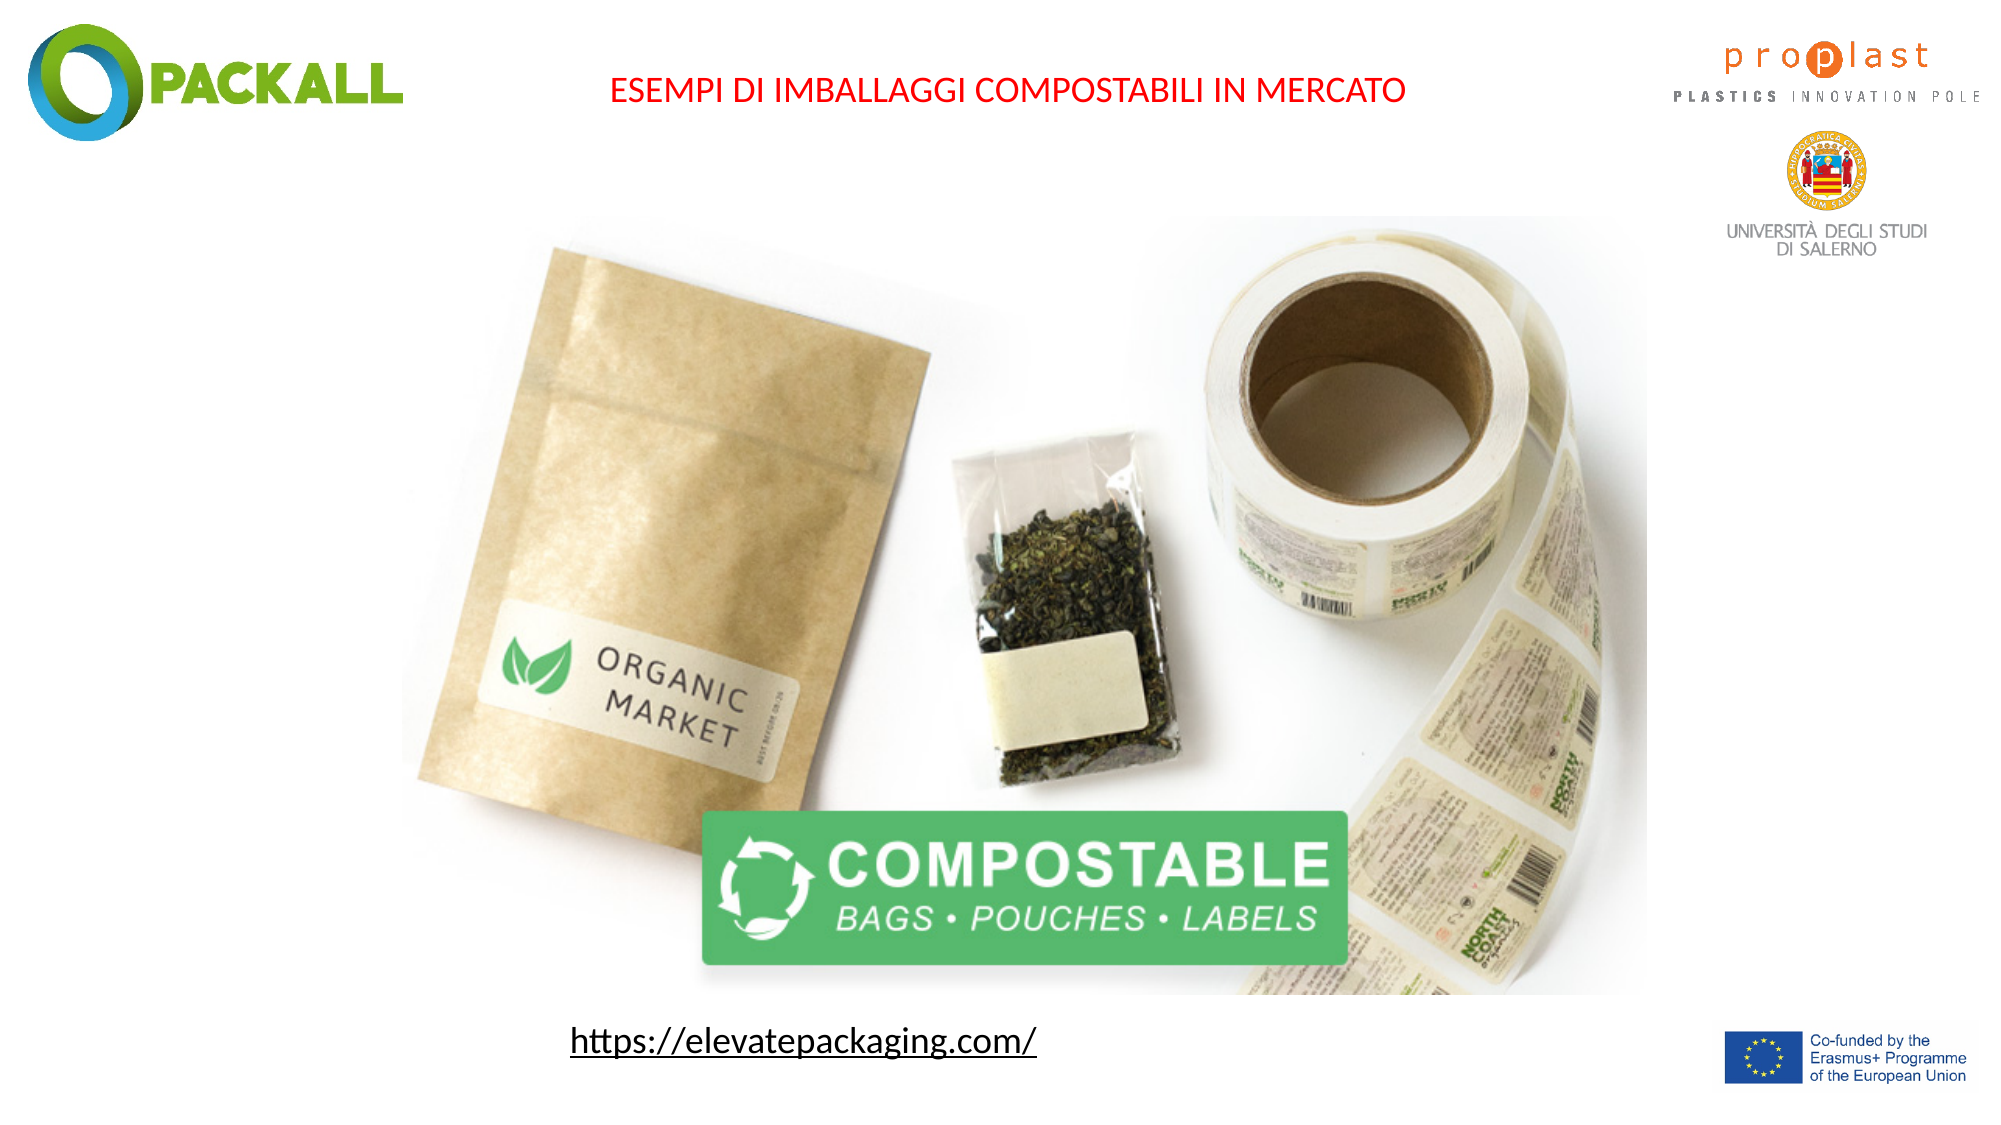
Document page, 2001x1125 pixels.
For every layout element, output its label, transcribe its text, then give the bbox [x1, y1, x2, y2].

text_box ESEMPI DI IMBALLAGGI COMPOSTABILI IN MERCATO [595, 57, 1522, 118]
picture [1713, 129, 1940, 258]
picture [28, 24, 403, 143]
picture [1674, 24, 1979, 119]
picture [1712, 1020, 1979, 1094]
text_box https://elevatepackaging.com/ [554, 1008, 1058, 1069]
picture [402, 216, 1648, 995]
